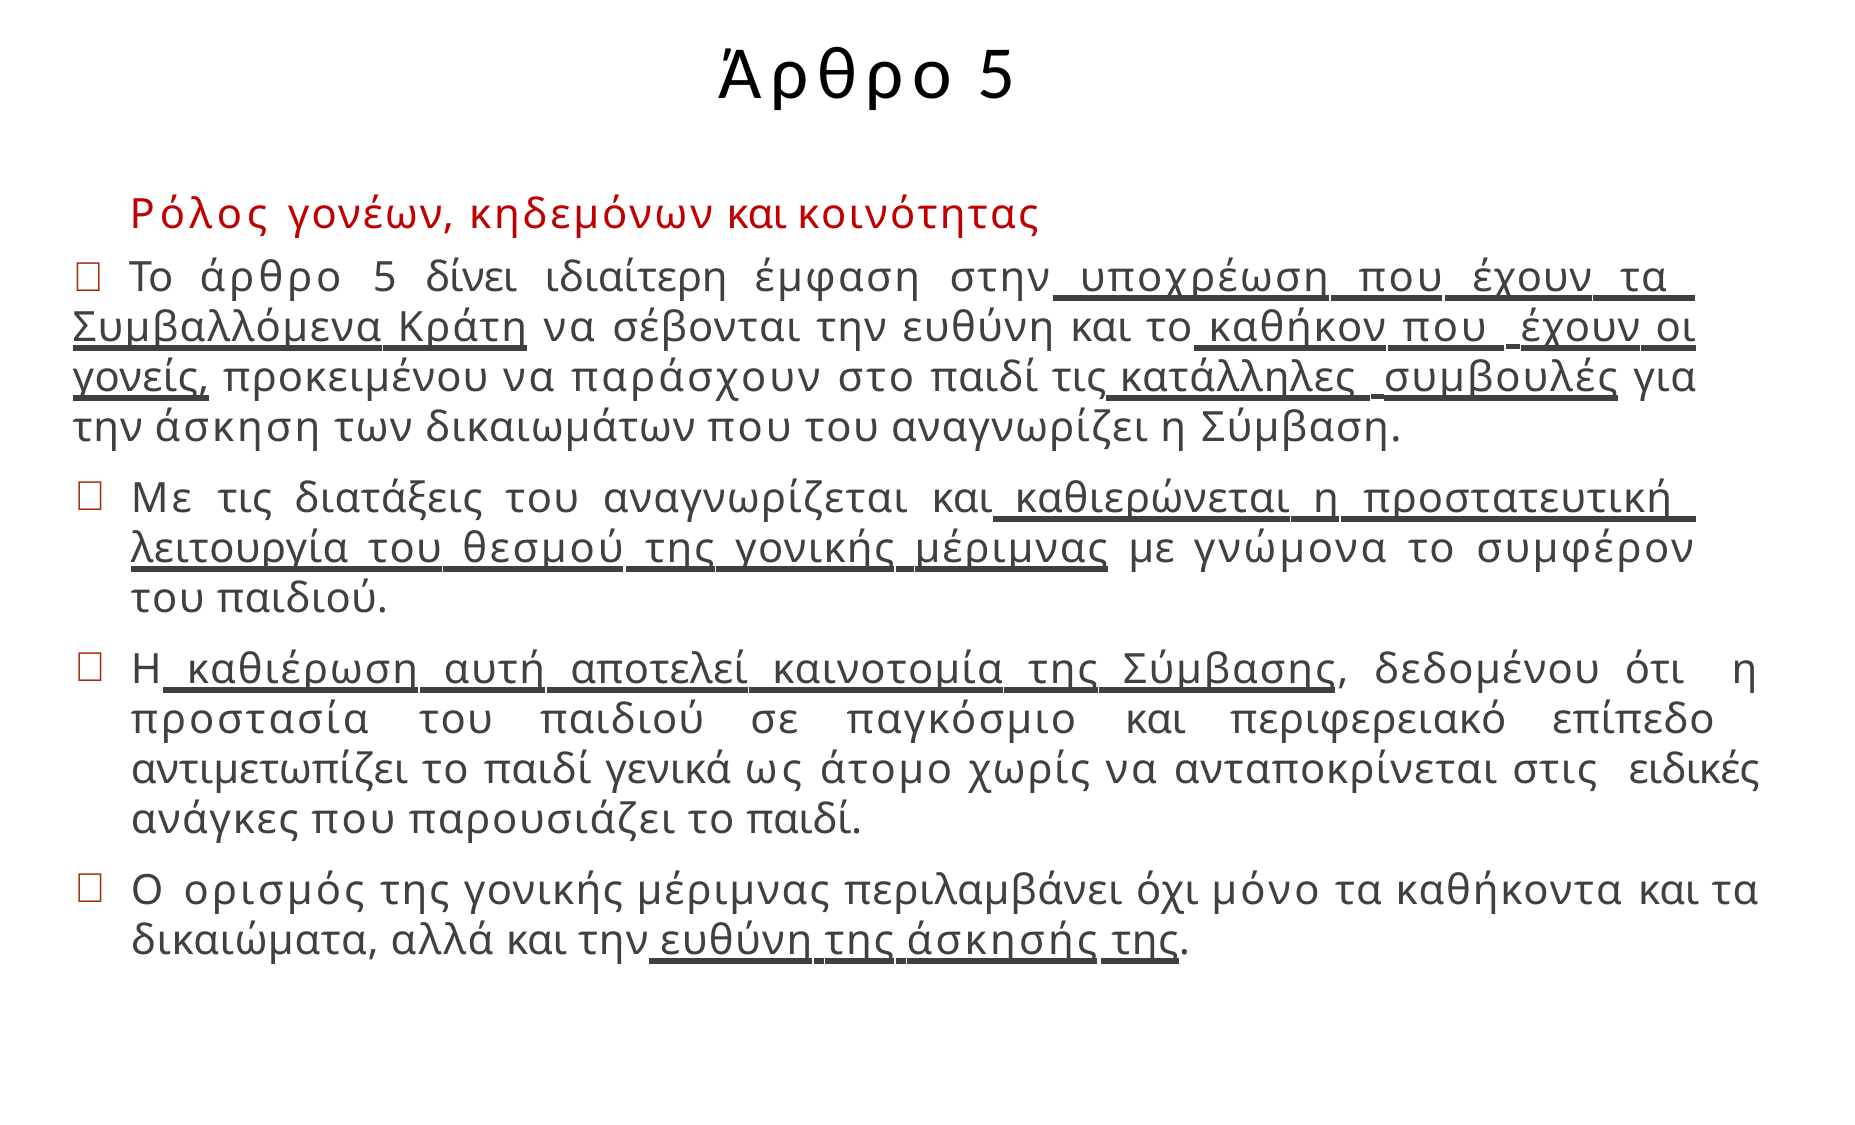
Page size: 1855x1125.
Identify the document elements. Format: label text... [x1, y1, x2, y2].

text_box Ρόλος γονέων, κηδεμόνων και κοινότητας  Το άρθρο 5 δίνει ιδιαίτερη έμφαση στην υποχρέωση που έχουν τα Συμβαλλόμενα Κράτη να σέβονται την ευθύνη και το καθήκον που έχουν οι γονείς, προκειμένου να παράσχουν στο παιδί τις κατάλληλες συμβουλές για την άσκηση των δικαιωμάτων που του αναγνωρίζει η Σύμβαση. Με τις διατάξεις του αναγνωρίζεται και καθιερώνεται η προστατευτική λειτουργία του θεσμού της γονικής μέριμνας με γνώμονα το συμφέρον του παιδιού. Η καθιέρωση αυτή αποτελεί καινοτομία της Σύμβασης, δεδομένου ότι η προστασία του παιδιού σε παγκόσμιο και περιφερειακό επίπεδο αντιμετωπίζει το παιδί γενικά ως άτομο χωρίς να ανταποκρίνεται στις ειδικές ανάγκες που παρουσιάζει το παιδί. Ο ορισμός της γονικής μέριμνας περιλαμβάνει όχι μόνο τα καθήκοντα και τα δικαιώματα, αλλά και την ευθύνη της άσκησής της. [72, 163, 1797, 963]
title Άρθρο 5 [507, 0, 1226, 163]
